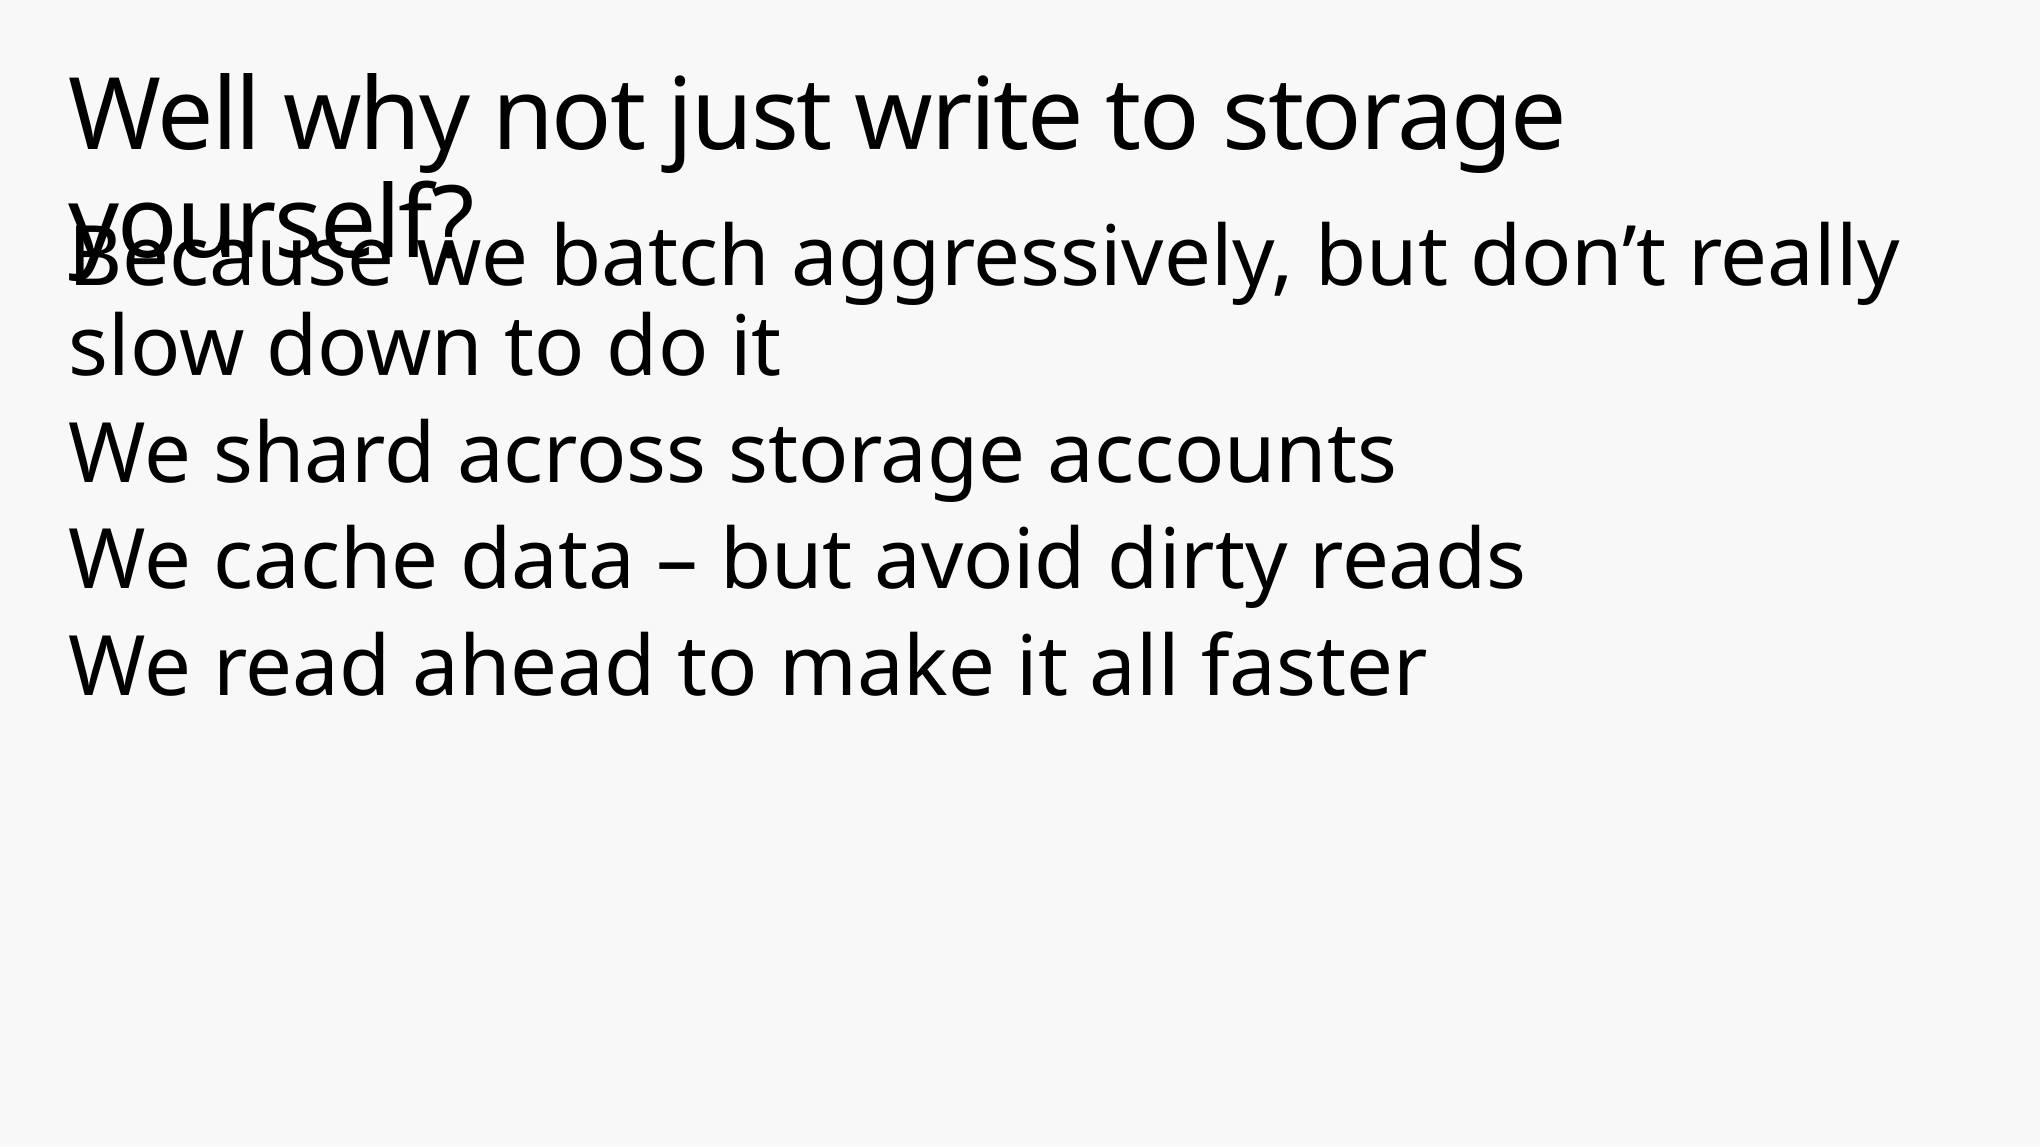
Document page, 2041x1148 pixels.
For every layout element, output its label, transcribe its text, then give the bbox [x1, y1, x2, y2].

title Well why not just write to storage yourself? [45, 48, 1996, 198]
list Because we batch aggressively, but don’t really slow down to do it We shard across storage accounts We cache data – but avoid dirty reads We read ahead to make it all faster [45, 198, 1996, 745]
